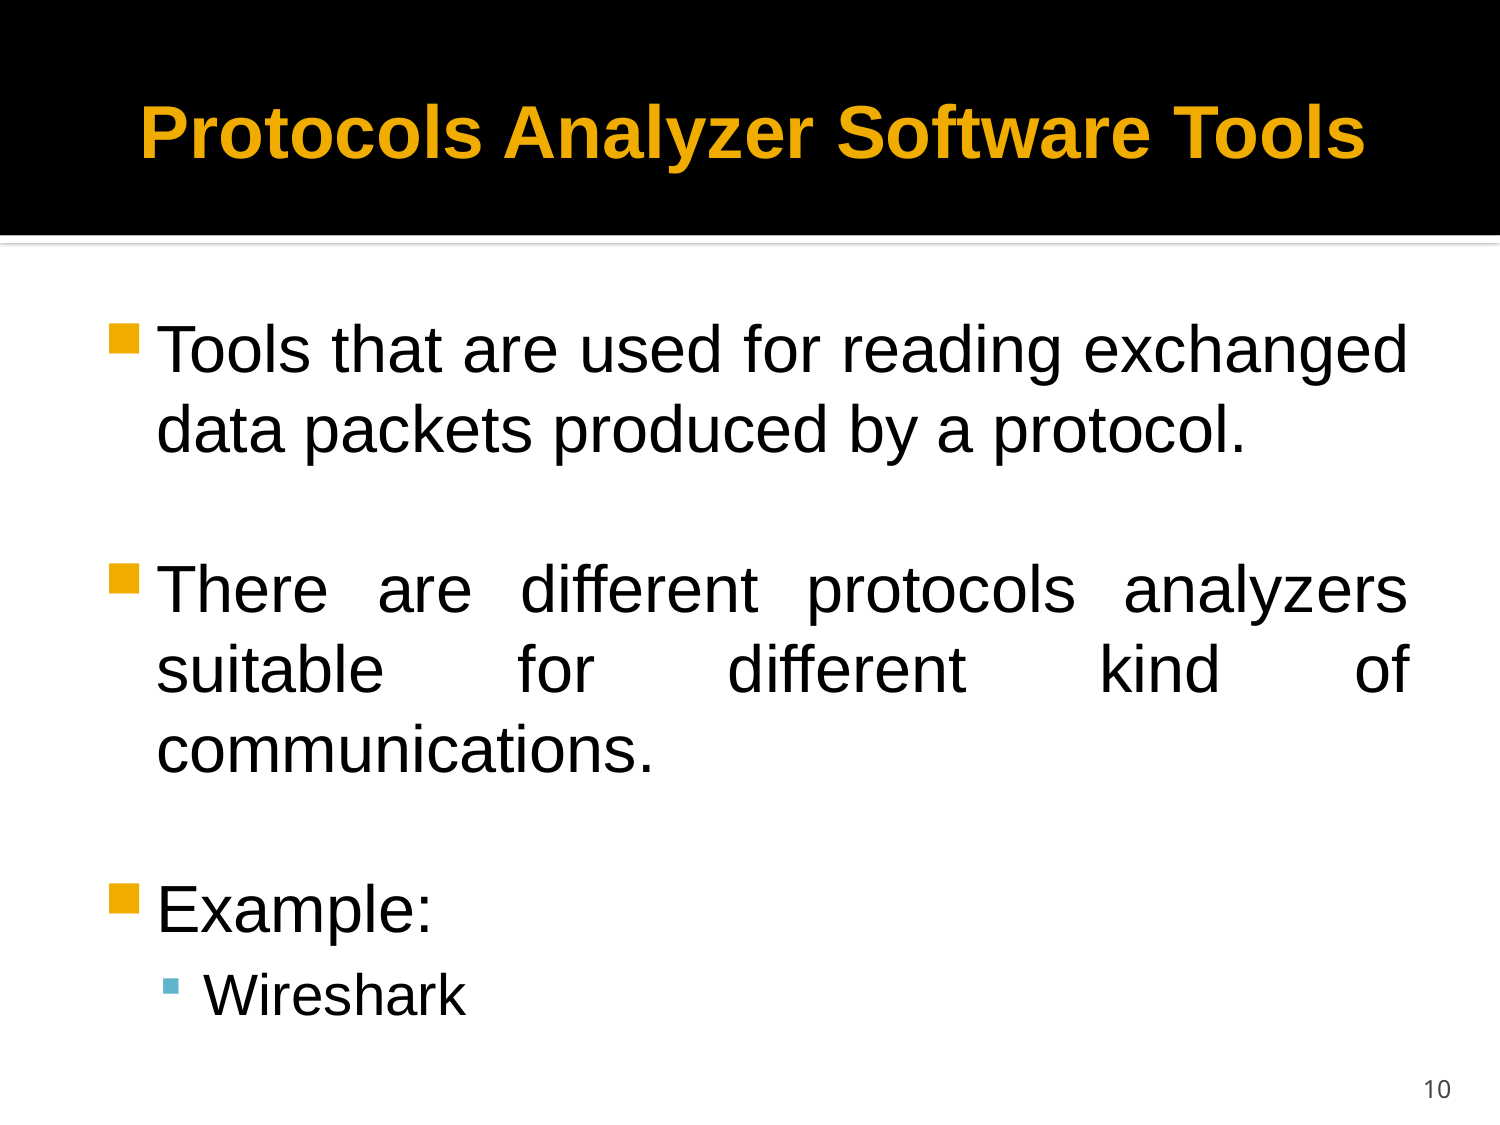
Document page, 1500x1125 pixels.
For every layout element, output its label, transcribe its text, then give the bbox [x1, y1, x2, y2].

slide_number 10 [1345, 1062, 1467, 1108]
title Protocols Analyzer Software Tools [75, 25, 1425, 231]
list Tools that are used for reading exchanged data packets produced by a protocol. There are different protocols analyzers suitable for different kind of communications. Example: Wireshark [75, 291, 1425, 1050]
